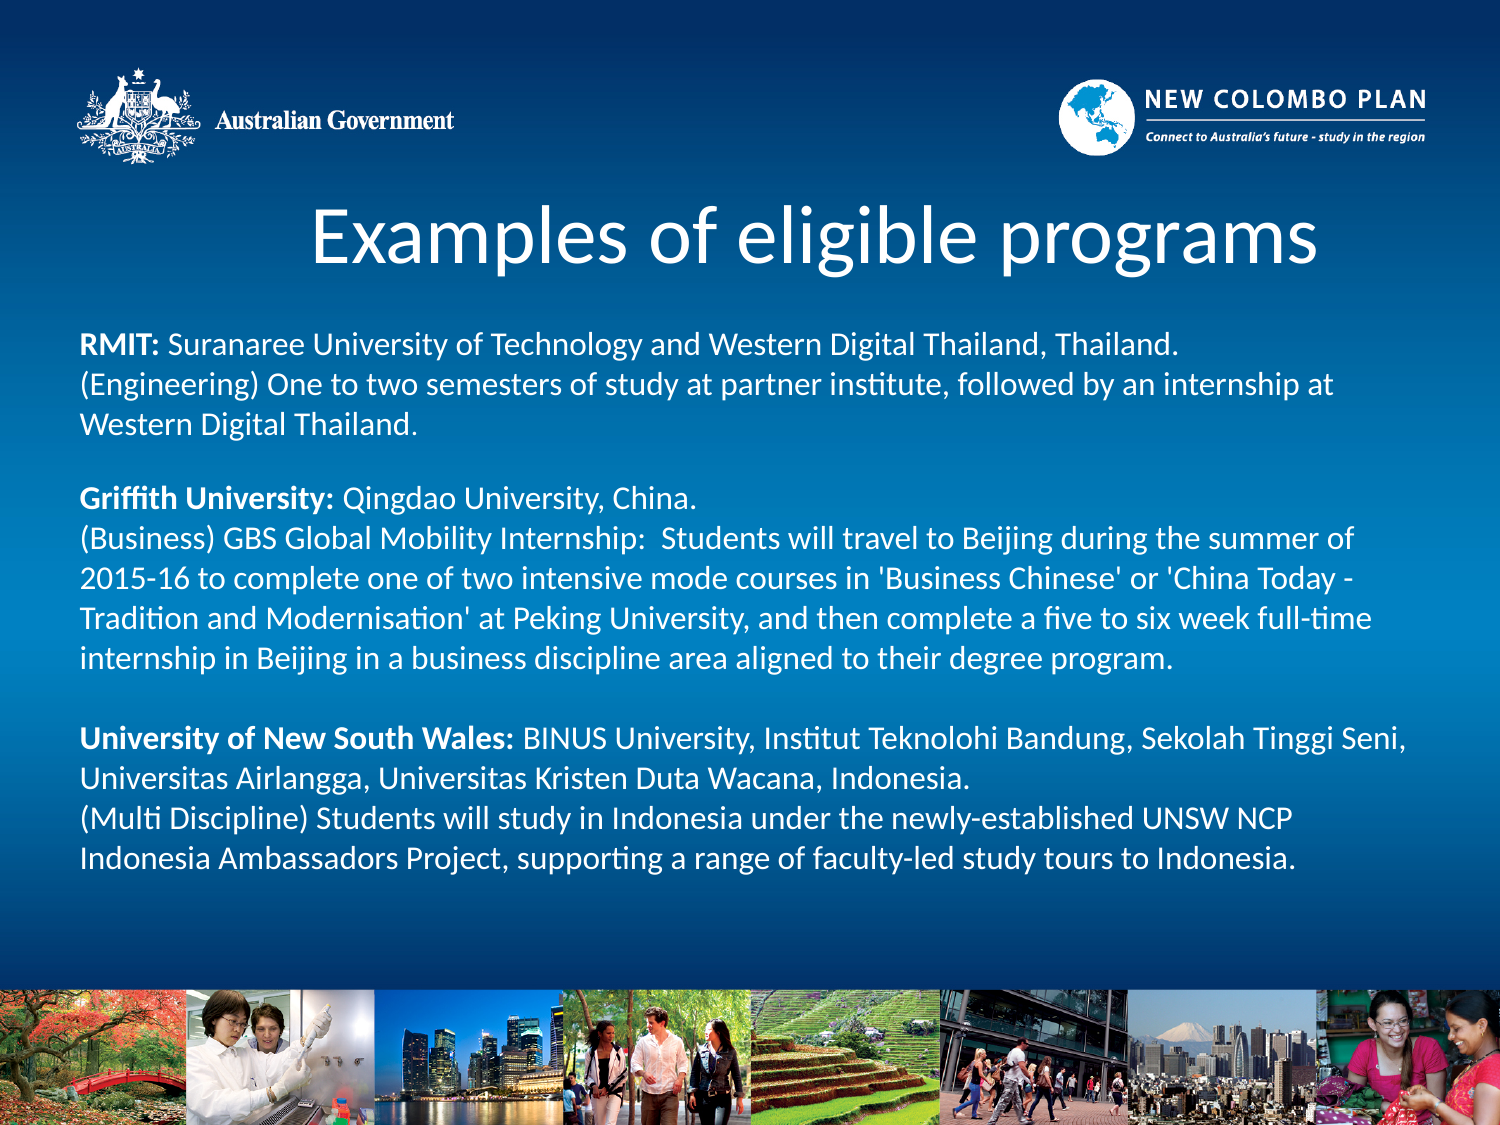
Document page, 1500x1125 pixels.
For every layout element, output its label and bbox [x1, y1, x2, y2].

picture [0, 406, 1500, 456]
picture [234, 493, 247, 508]
picture [869, 614, 876, 628]
picture [1329, 533, 1342, 548]
picture [1155, 654, 1163, 668]
picture [81, 488, 99, 509]
picture [502, 574, 512, 586]
picture [854, 655, 859, 668]
picture [790, 654, 797, 668]
picture [212, 614, 220, 628]
picture [92, 528, 105, 548]
picture [278, 493, 288, 509]
picture [321, 606, 326, 628]
picture [747, 534, 754, 548]
picture [1122, 534, 1129, 548]
picture [412, 609, 426, 628]
picture [165, 534, 178, 547]
picture [949, 574, 956, 588]
picture [118, 568, 127, 588]
picture [586, 494, 594, 512]
picture [250, 606, 255, 628]
picture [407, 487, 420, 509]
picture [281, 574, 288, 588]
picture [888, 568, 901, 588]
picture [1058, 654, 1066, 668]
picture [0, 0, 1500, 400]
picture [1224, 574, 1231, 588]
picture [474, 654, 482, 668]
picture [249, 575, 254, 588]
picture [881, 534, 889, 548]
picture [295, 614, 309, 628]
picture [1135, 544, 1146, 551]
picture [134, 577, 144, 589]
picture [1272, 534, 1280, 548]
picture [634, 654, 642, 668]
picture [313, 614, 321, 628]
picture [646, 657, 657, 667]
picture [431, 654, 436, 669]
picture [503, 656, 512, 668]
picture [492, 494, 500, 508]
picture [127, 534, 136, 548]
picture [334, 569, 342, 588]
picture [998, 617, 1009, 627]
picture [181, 654, 188, 668]
picture [122, 486, 146, 508]
picture [547, 569, 555, 589]
picture [1199, 574, 1206, 588]
picture [731, 614, 739, 634]
picture [959, 646, 964, 668]
picture [1175, 568, 1189, 589]
picture [678, 493, 686, 508]
picture [657, 574, 665, 588]
picture [536, 574, 544, 588]
picture [1062, 533, 1070, 549]
picture [1193, 614, 1200, 628]
picture [253, 574, 263, 586]
picture [393, 504, 404, 511]
picture [965, 528, 978, 548]
picture [202, 654, 206, 674]
picture [467, 529, 475, 549]
picture [666, 574, 674, 588]
picture [199, 569, 207, 589]
picture [1322, 574, 1331, 593]
picture [1045, 607, 1058, 628]
picture [498, 575, 503, 588]
picture [987, 609, 995, 629]
picture [311, 493, 324, 514]
picture [602, 654, 610, 668]
picture [81, 608, 95, 628]
picture [512, 494, 520, 508]
picture [330, 616, 343, 628]
picture [1220, 617, 1231, 627]
picture [982, 534, 994, 548]
picture [990, 574, 999, 586]
picture [818, 609, 826, 628]
picture [657, 614, 669, 628]
picture [1290, 574, 1298, 588]
picture [239, 654, 246, 668]
picture [448, 654, 457, 666]
picture [613, 574, 625, 588]
picture [1063, 614, 1075, 628]
picture [428, 494, 436, 508]
picture [391, 536, 399, 545]
picture [908, 654, 920, 668]
picture [1357, 616, 1370, 628]
picture [163, 486, 176, 508]
picture [110, 614, 118, 628]
picture [943, 534, 953, 546]
picture [264, 528, 275, 546]
picture [1310, 534, 1314, 548]
picture [663, 528, 674, 545]
picture [322, 654, 329, 668]
picture [345, 577, 356, 587]
picture [1010, 568, 1024, 589]
picture [1270, 614, 1275, 629]
picture [1078, 614, 1091, 627]
picture [338, 534, 346, 549]
picture [559, 574, 571, 588]
picture [544, 646, 549, 668]
picture [285, 608, 290, 628]
picture [769, 574, 777, 589]
picture [162, 568, 171, 588]
picture [1053, 654, 1057, 674]
picture [393, 654, 401, 668]
picture [175, 567, 188, 589]
picture [117, 654, 130, 667]
picture [163, 656, 172, 668]
picture [700, 616, 709, 628]
picture [1258, 568, 1272, 588]
picture [673, 653, 682, 668]
picture [1034, 574, 1041, 588]
picture [1132, 573, 1145, 588]
picture [237, 539, 242, 547]
picture [133, 568, 143, 577]
picture [1298, 566, 1303, 588]
picture [1180, 614, 1187, 628]
picture [627, 534, 635, 549]
picture [1237, 606, 1247, 628]
picture [269, 608, 274, 628]
picture [1070, 654, 1074, 668]
picture [286, 528, 302, 546]
picture [678, 529, 686, 548]
picture [602, 534, 609, 548]
picture [614, 488, 628, 509]
picture [106, 649, 114, 669]
picture [0, 765, 1500, 1125]
picture [1174, 534, 1181, 548]
picture [318, 574, 331, 587]
picture [1272, 574, 1286, 588]
picture [858, 654, 868, 666]
picture [210, 493, 214, 508]
picture [299, 574, 307, 588]
picture [370, 654, 378, 668]
picture [1081, 534, 1086, 549]
picture [939, 535, 944, 548]
picture [432, 574, 442, 586]
picture [696, 574, 704, 588]
picture [1138, 614, 1147, 628]
picture [225, 528, 241, 547]
picture [110, 534, 115, 549]
picture [555, 534, 559, 548]
picture [95, 654, 102, 668]
picture [1204, 614, 1216, 628]
picture [593, 576, 602, 588]
picture [538, 534, 551, 547]
picture [399, 528, 404, 548]
picture [781, 614, 789, 628]
picture [215, 493, 223, 508]
picture [1098, 534, 1102, 548]
picture [335, 664, 346, 672]
picture [103, 493, 111, 508]
picture [977, 574, 986, 586]
picture [947, 614, 951, 634]
picture [1100, 576, 1113, 588]
picture [428, 575, 433, 588]
picture [1071, 526, 1075, 548]
picture [1087, 574, 1096, 587]
picture [428, 527, 432, 548]
picture [1259, 607, 1266, 628]
picture [818, 654, 826, 669]
picture [847, 614, 860, 627]
picture [147, 609, 161, 629]
picture [294, 574, 298, 594]
picture [404, 574, 417, 587]
picture [961, 574, 973, 588]
picture [369, 575, 374, 588]
picture [638, 494, 645, 508]
picture [835, 614, 842, 628]
picture [572, 534, 579, 548]
picture [589, 624, 600, 632]
picture [986, 664, 997, 671]
picture [663, 494, 670, 508]
picture [383, 528, 388, 548]
picture [638, 614, 645, 628]
picture [433, 534, 441, 548]
picture [597, 654, 601, 674]
picture [717, 653, 725, 668]
picture [463, 569, 471, 588]
picture [690, 534, 695, 549]
picture [298, 654, 303, 674]
picture [247, 528, 260, 548]
picture [398, 613, 408, 628]
picture [576, 614, 583, 628]
picture [516, 608, 528, 628]
picture [1309, 573, 1319, 588]
picture [1336, 614, 1344, 628]
picture [1223, 534, 1231, 549]
picture [483, 613, 492, 628]
picture [678, 574, 692, 588]
picture [1027, 534, 1035, 548]
picture [715, 526, 720, 548]
picture [810, 574, 823, 587]
picture [672, 614, 685, 627]
picture [951, 654, 959, 668]
picture [495, 609, 504, 629]
picture [1001, 654, 1005, 668]
picture [299, 489, 308, 509]
picture [971, 616, 984, 628]
picture [242, 614, 250, 628]
picture [345, 488, 363, 512]
picture [188, 488, 205, 509]
picture [801, 607, 806, 628]
picture [697, 657, 708, 667]
picture [527, 494, 539, 508]
picture [1081, 653, 1094, 668]
picture [96, 614, 100, 628]
picture [758, 529, 766, 548]
picture [272, 574, 279, 588]
picture [1312, 609, 1326, 629]
picture [1146, 654, 1154, 668]
picture [896, 654, 903, 668]
picture [1040, 544, 1051, 551]
picture [445, 567, 453, 588]
picture [770, 536, 779, 548]
picture [844, 529, 852, 548]
picture [392, 574, 399, 588]
picture [195, 536, 204, 548]
picture [102, 569, 112, 589]
picture [1157, 529, 1165, 548]
picture [516, 654, 525, 668]
picture [1059, 574, 1066, 588]
picture [1071, 574, 1084, 587]
picture [923, 576, 932, 588]
picture [467, 488, 482, 509]
picture [797, 574, 806, 587]
picture [623, 534, 627, 554]
picture [276, 657, 287, 667]
picture [1159, 614, 1169, 628]
picture [410, 533, 423, 548]
picture [1246, 534, 1253, 548]
picture [548, 607, 558, 628]
picture [82, 580, 94, 588]
picture [906, 574, 911, 589]
picture [364, 614, 371, 628]
picture [384, 614, 393, 628]
picture [860, 574, 868, 588]
picture [584, 536, 593, 548]
picture [704, 566, 709, 588]
picture [1210, 534, 1219, 546]
picture [1028, 656, 1041, 668]
picture [707, 534, 715, 548]
picture [353, 533, 362, 548]
picture [419, 654, 427, 668]
picture [1025, 613, 1034, 628]
picture [574, 654, 583, 668]
picture [153, 534, 160, 548]
picture [454, 614, 461, 628]
picture [878, 649, 887, 669]
picture [277, 616, 285, 625]
picture [763, 614, 771, 628]
picture [770, 664, 781, 672]
picture [868, 533, 878, 548]
picture [531, 614, 544, 627]
picture [441, 493, 454, 508]
picture [373, 574, 383, 586]
picture [474, 574, 481, 588]
picture [968, 656, 981, 668]
picture [268, 493, 276, 508]
picture [1128, 653, 1136, 668]
picture [291, 539, 303, 549]
picture [724, 536, 737, 548]
picture [793, 614, 801, 629]
picture [1099, 664, 1110, 671]
picture [1113, 613, 1126, 628]
picture [527, 529, 535, 548]
picture [380, 494, 387, 508]
picture [581, 574, 588, 588]
picture [134, 654, 138, 668]
picture [123, 614, 131, 628]
picture [740, 653, 749, 668]
picture [826, 647, 831, 668]
picture [1255, 534, 1262, 548]
picture [0, 726, 1500, 758]
picture [1293, 537, 1304, 547]
picture [689, 614, 693, 628]
picture [516, 534, 523, 548]
picture [1281, 534, 1289, 548]
picture [789, 534, 793, 544]
picture [802, 654, 815, 667]
picture [574, 489, 582, 509]
picture [189, 614, 197, 628]
picture [182, 536, 191, 548]
picture [536, 654, 544, 668]
picture [150, 489, 159, 509]
picture [1239, 574, 1247, 588]
picture [479, 534, 488, 549]
picture [486, 654, 499, 667]
picture [856, 534, 860, 548]
picture [827, 576, 836, 588]
picture [1345, 614, 1353, 628]
picture [561, 654, 570, 667]
picture [952, 614, 960, 628]
picture [713, 576, 726, 588]
picture [1346, 527, 1353, 548]
picture [1186, 534, 1199, 547]
picture [230, 614, 237, 628]
picture [208, 530, 213, 552]
picture [720, 609, 728, 628]
picture [1004, 534, 1009, 554]
picture [612, 608, 628, 629]
picture [1012, 654, 1024, 668]
picture [250, 493, 263, 509]
picture [206, 654, 214, 669]
picture [235, 574, 244, 588]
picture [554, 494, 563, 508]
picture [430, 614, 444, 628]
picture [843, 649, 851, 669]
picture [934, 614, 942, 628]
picture [259, 648, 272, 668]
picture [628, 577, 639, 587]
picture [896, 536, 909, 548]
picture [1101, 609, 1110, 629]
picture [151, 654, 158, 668]
picture [927, 529, 936, 549]
